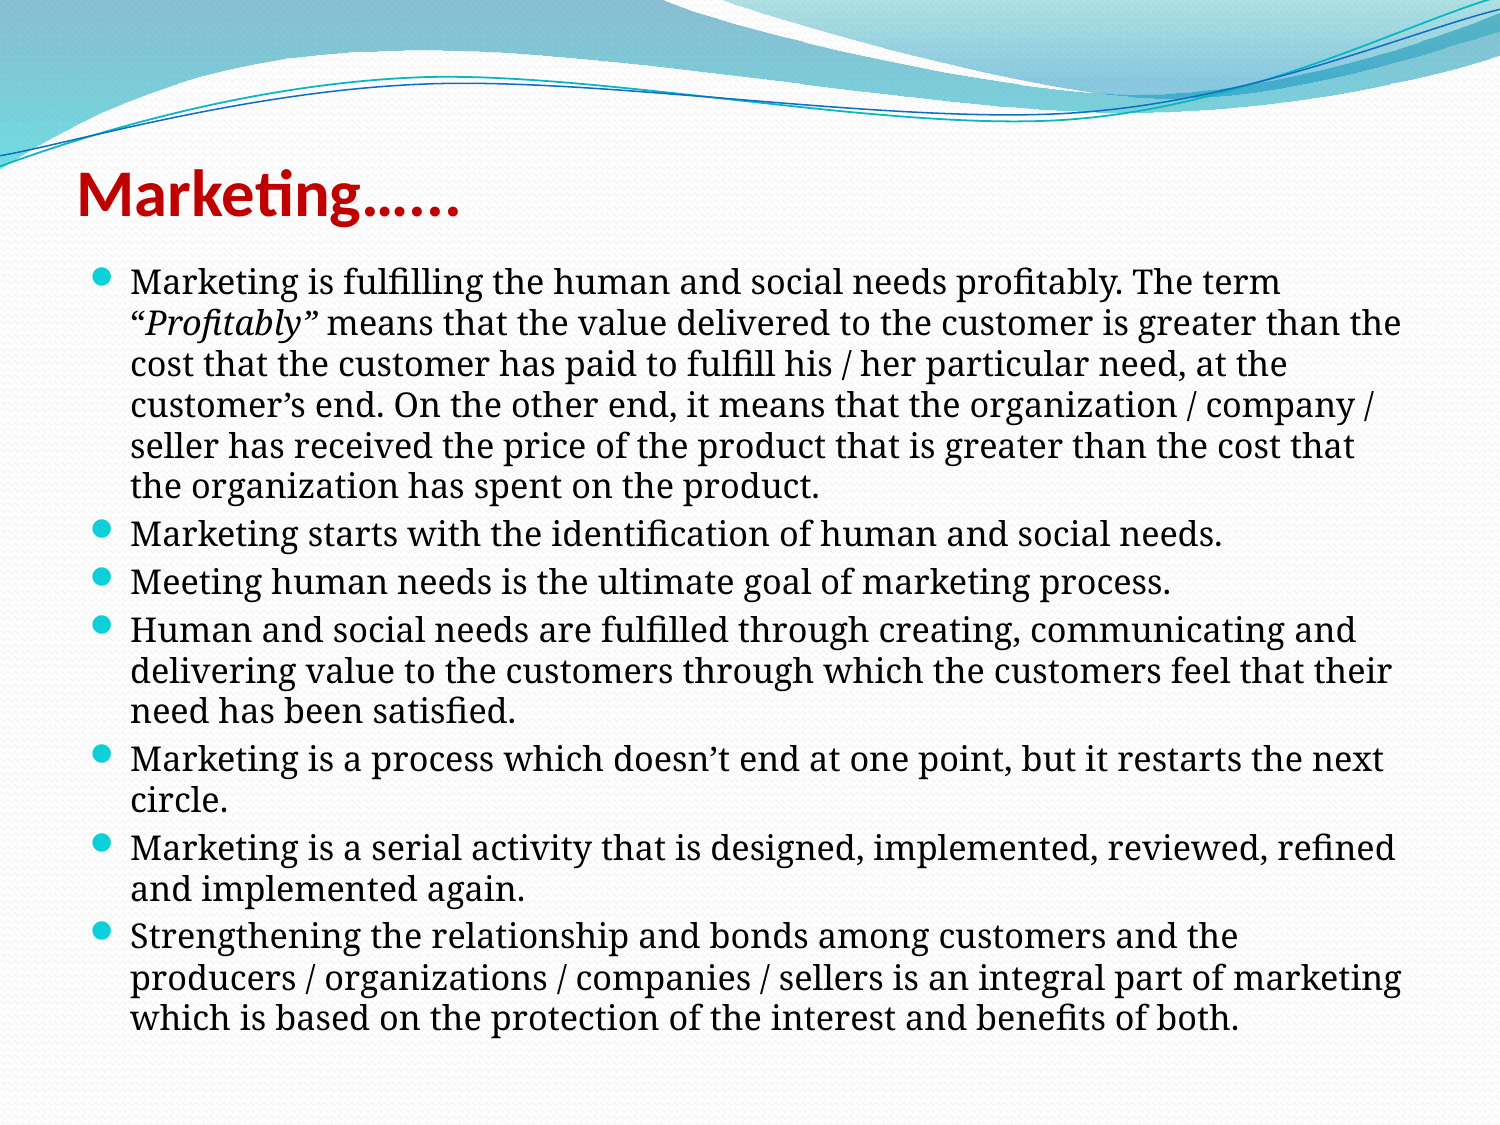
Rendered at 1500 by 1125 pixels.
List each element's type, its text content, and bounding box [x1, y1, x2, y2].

list Marketing is fulfilling the human and social needs profitably. The term “Profitably” means that the value delivered to the customer is greater than the cost that the customer has paid to fulfill his / her particular need, at the customer’s end. On the other end, it means that the organization / company / seller has received the price of the product that is greater than the cost that the organization has spent on the product. Marketing starts with the identification of human and social needs. Meeting human needs is the ultimate goal of marketing process. Human and social needs are fulfilled through creating, communicating and delivering value to the customers through which the customers feel that their need has been satisfied. Marketing is a process which doesn’t end at one point, but it restarts the next circle. Marketing is a serial activity that is designed, implemented, reviewed, refined and implemented again. Strengthening the relationship and bonds among customers and the producers / organizations / companies / sellers is an integral part of marketing which is based on the protection of the interest and benefits of both. [75, 252, 1425, 1059]
title Marketing…... [76, 42, 1427, 231]
